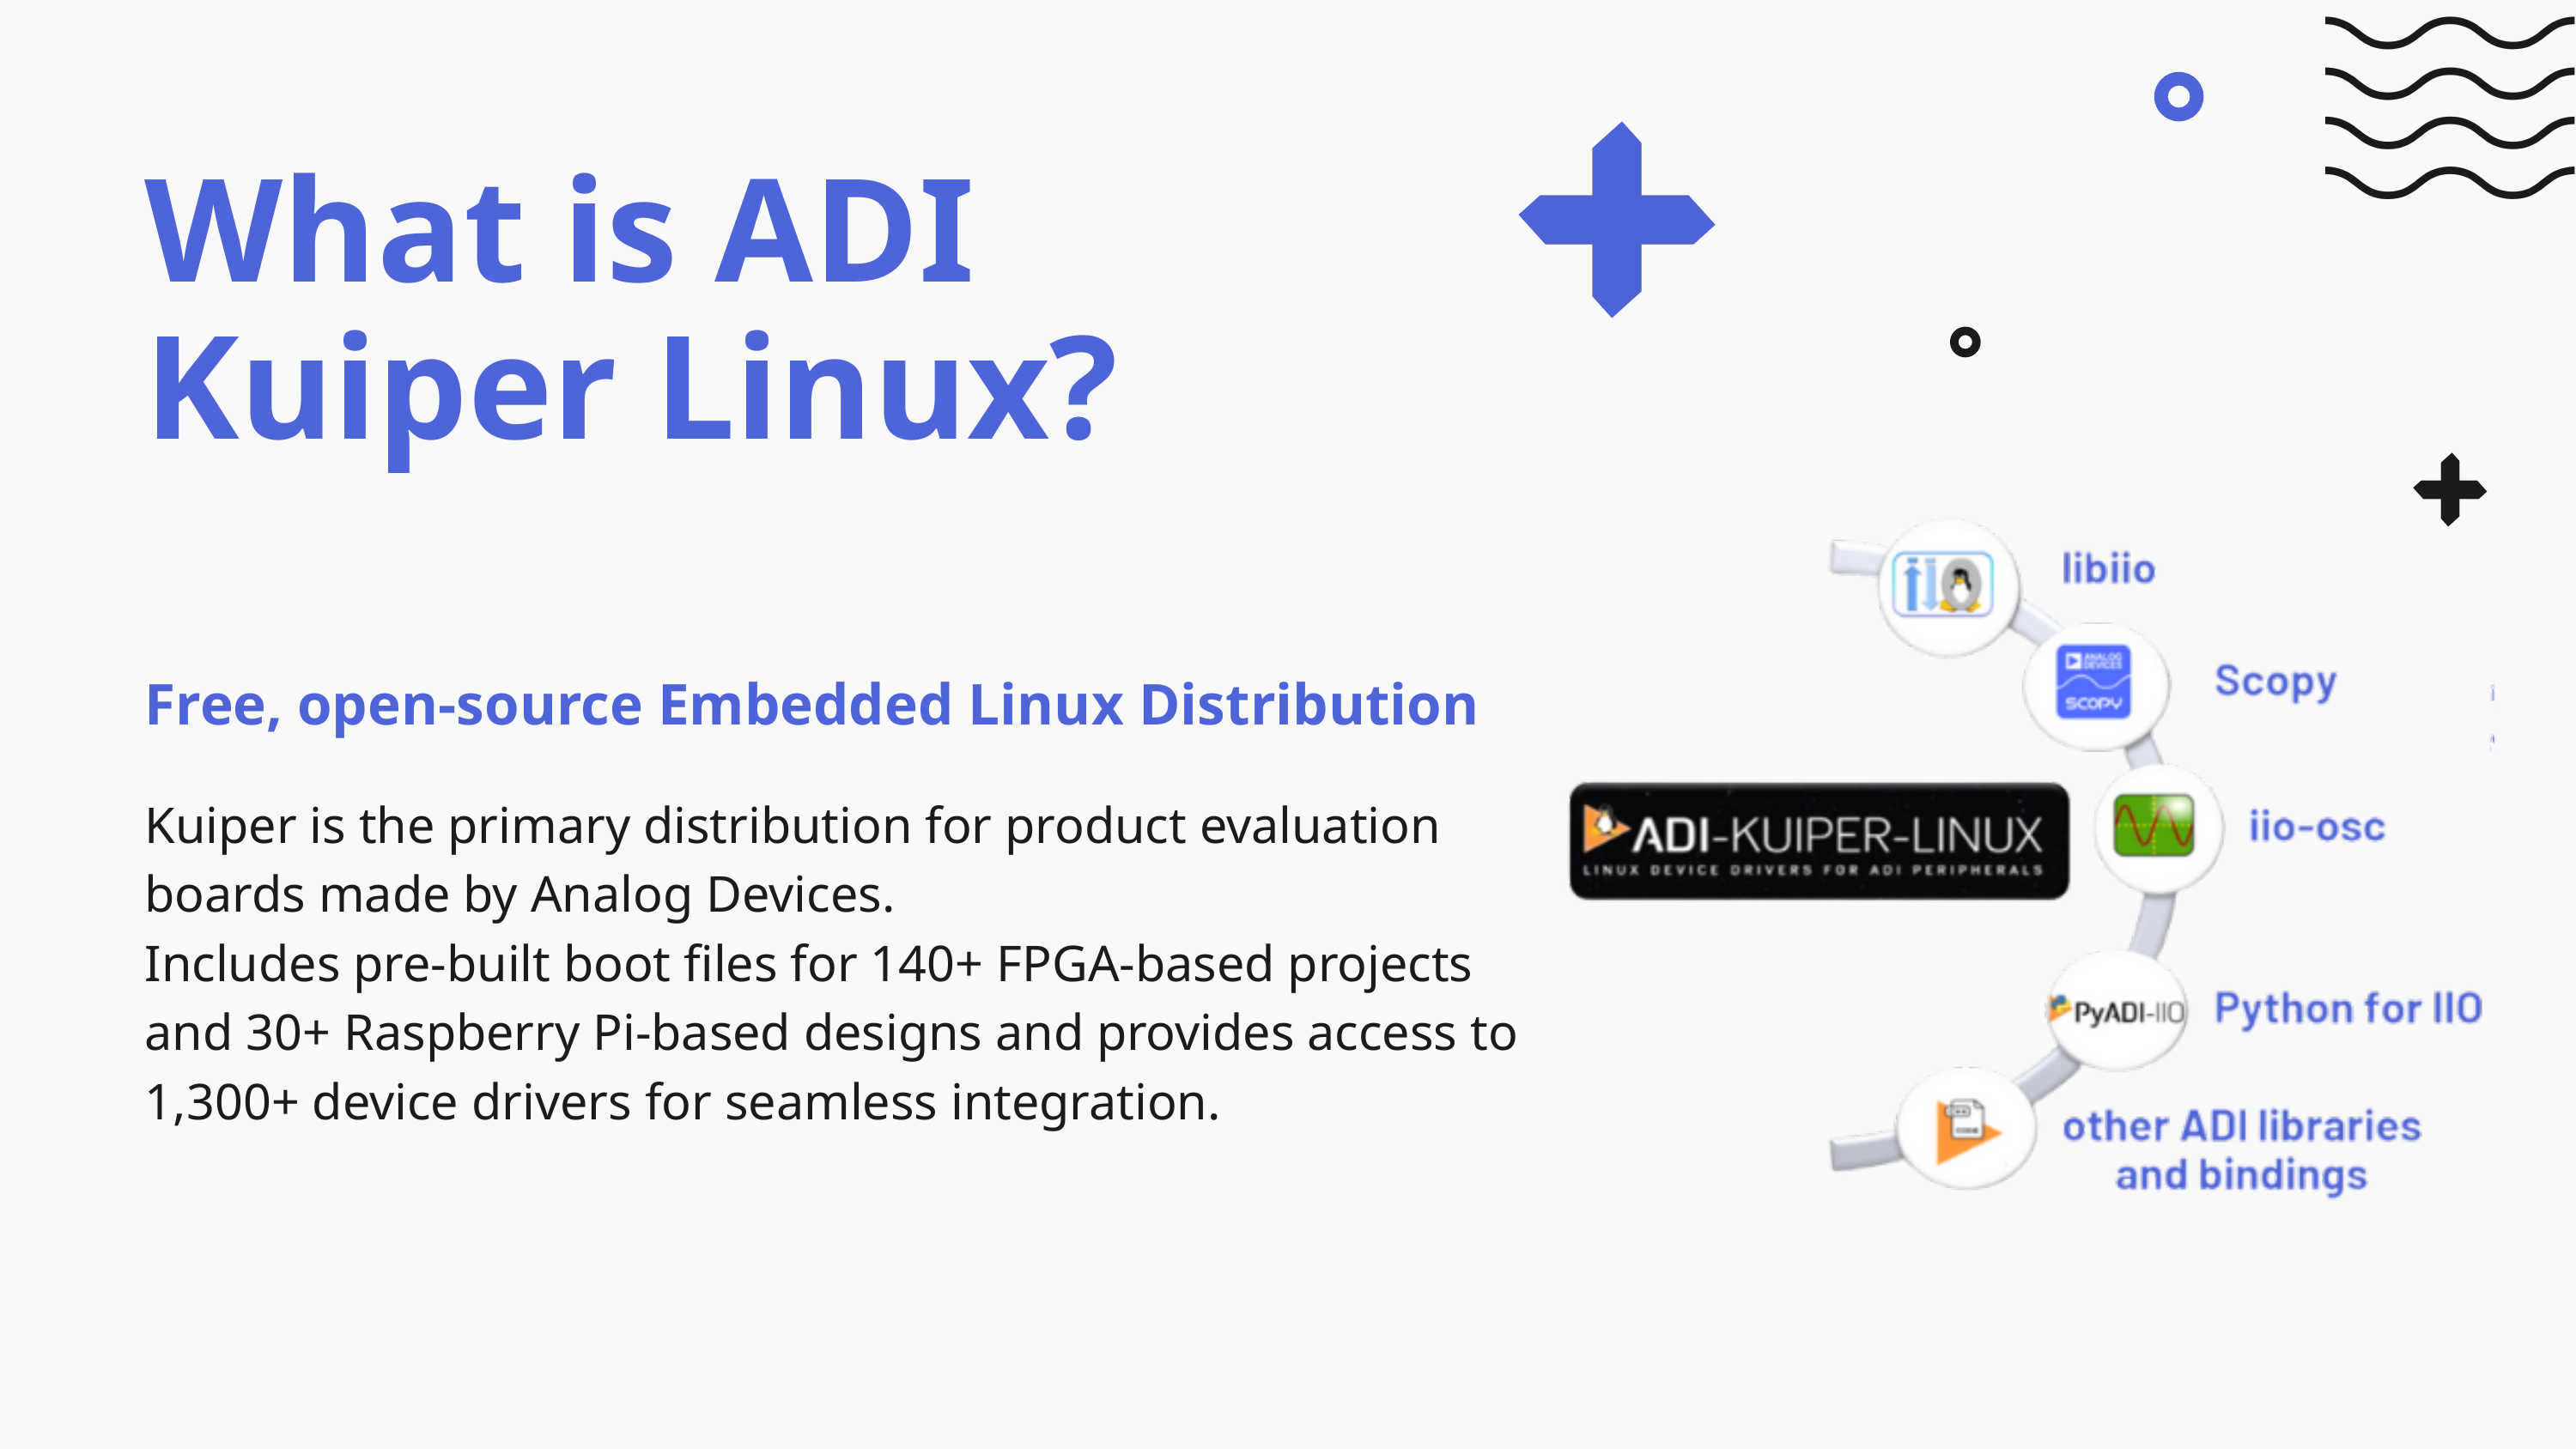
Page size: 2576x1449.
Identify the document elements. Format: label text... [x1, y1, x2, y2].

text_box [2456, 631, 2526, 812]
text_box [1949, 326, 1981, 358]
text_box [144, 657, 1532, 1131]
text_box What is ADI Kuiper Linux? [144, 153, 1378, 468]
text_box [42, 0, 2576, 1449]
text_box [2464, 664, 2541, 791]
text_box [2154, 71, 2204, 122]
